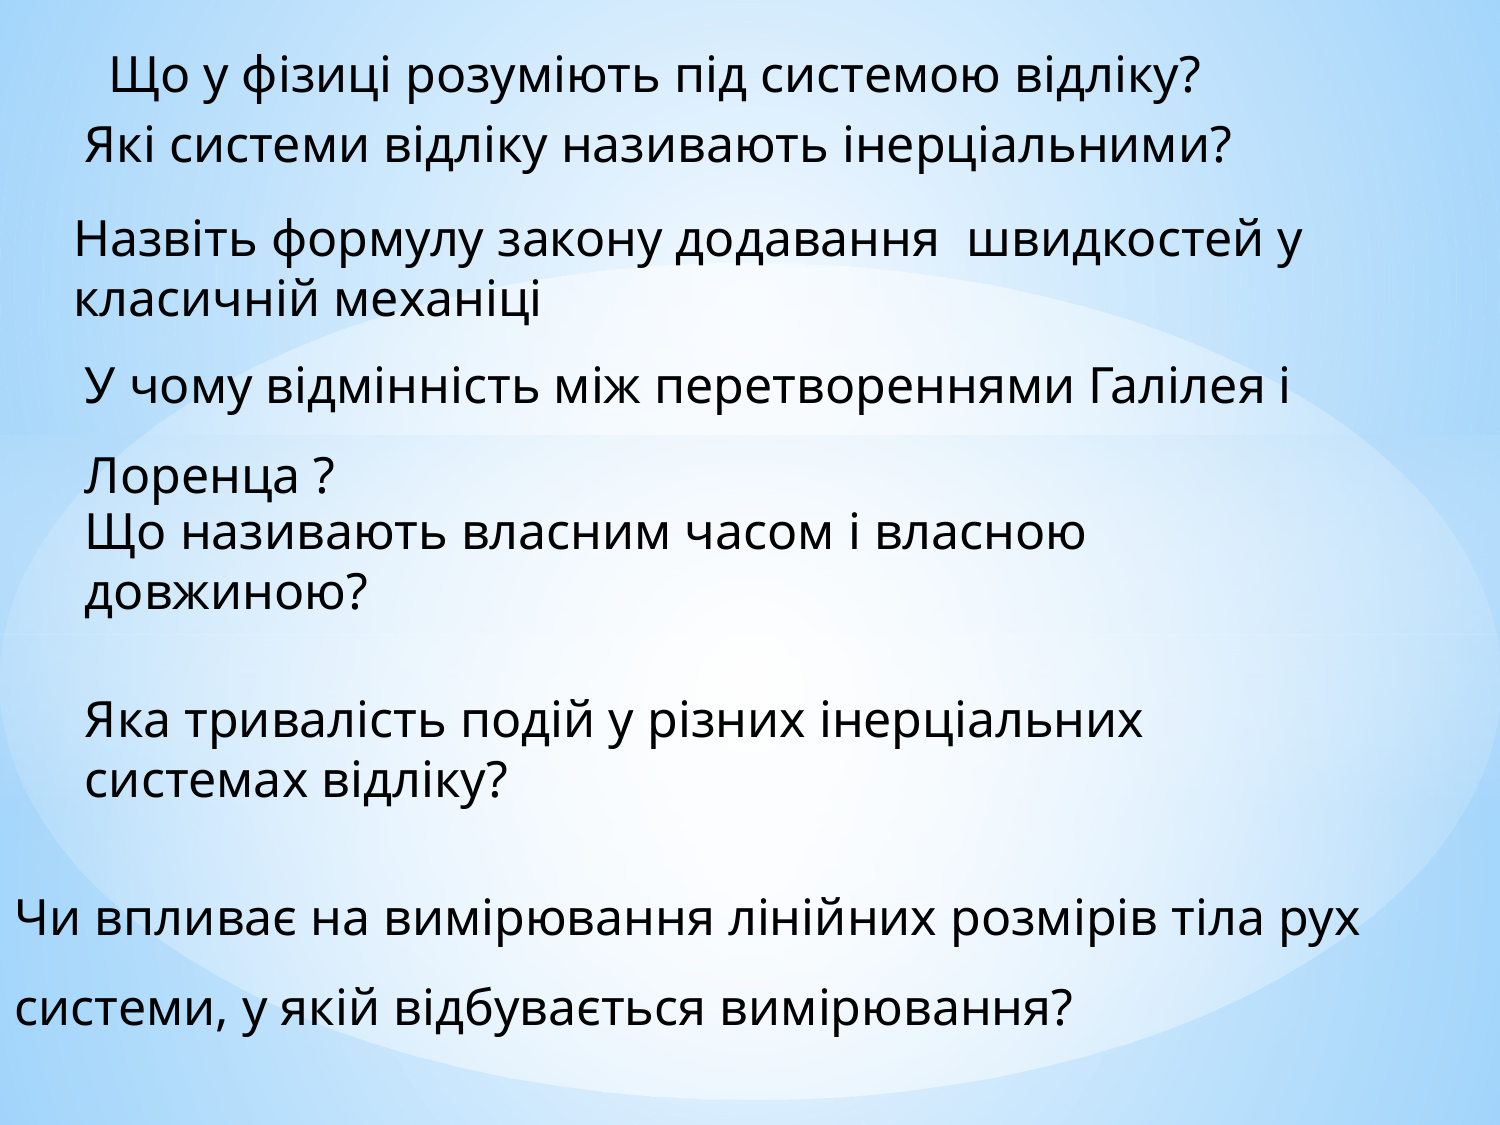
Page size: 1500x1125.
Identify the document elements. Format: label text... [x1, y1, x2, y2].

text_box Чи впливає на вимірювання лінійних розмірів тіла рух системи, у якій відбувається вимірювання? [0, 848, 1383, 1125]
text_box Які системи відліку називають інерціальними? [70, 105, 1372, 199]
text_box Назвіть формулу закону додавання швидкостей у класичній механіці [58, 199, 1395, 334]
text_box У чому відмінність між перетвореннями Галілея і Лоренца ? [70, 316, 1383, 512]
text_box Яка тривалість подій у різних інерціальних системах відліку? [70, 679, 1254, 860]
text_box Що у фізиці розуміють під системою відліку? [93, 35, 1383, 155]
text_box Що називають власним часом і власною довжиною? [70, 492, 1266, 672]
